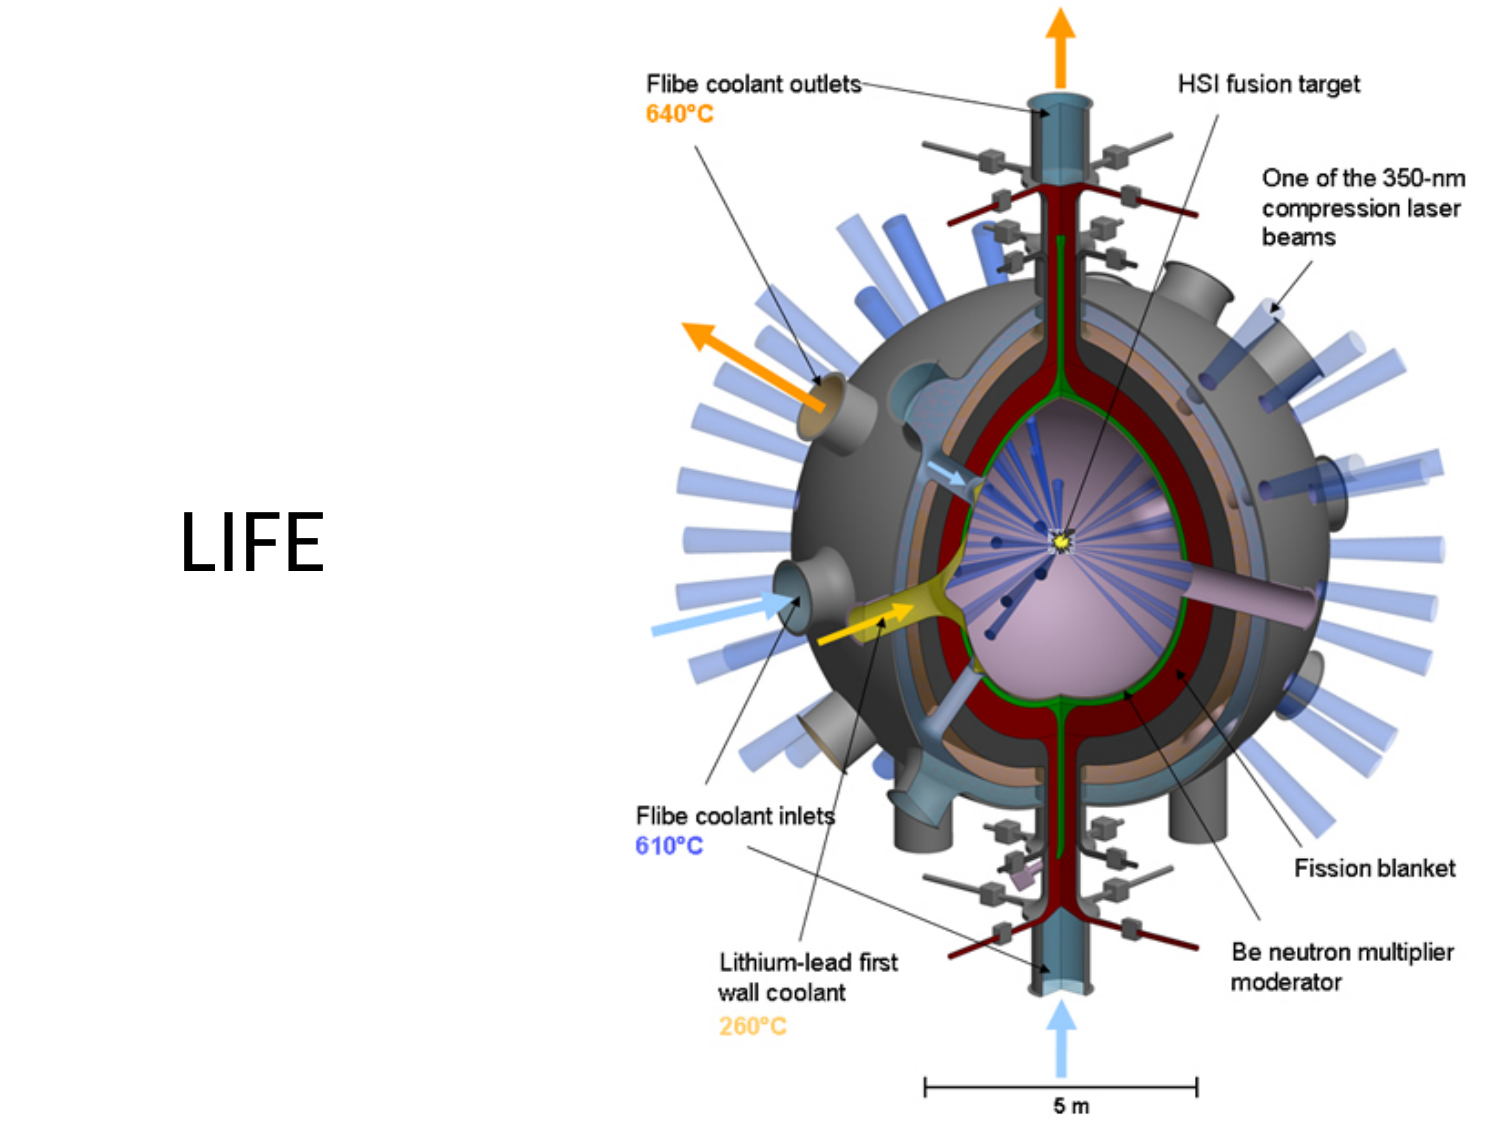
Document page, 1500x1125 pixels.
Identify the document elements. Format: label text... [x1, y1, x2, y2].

title LIFE [49, 62, 457, 1008]
picture [622, 0, 1500, 1125]
